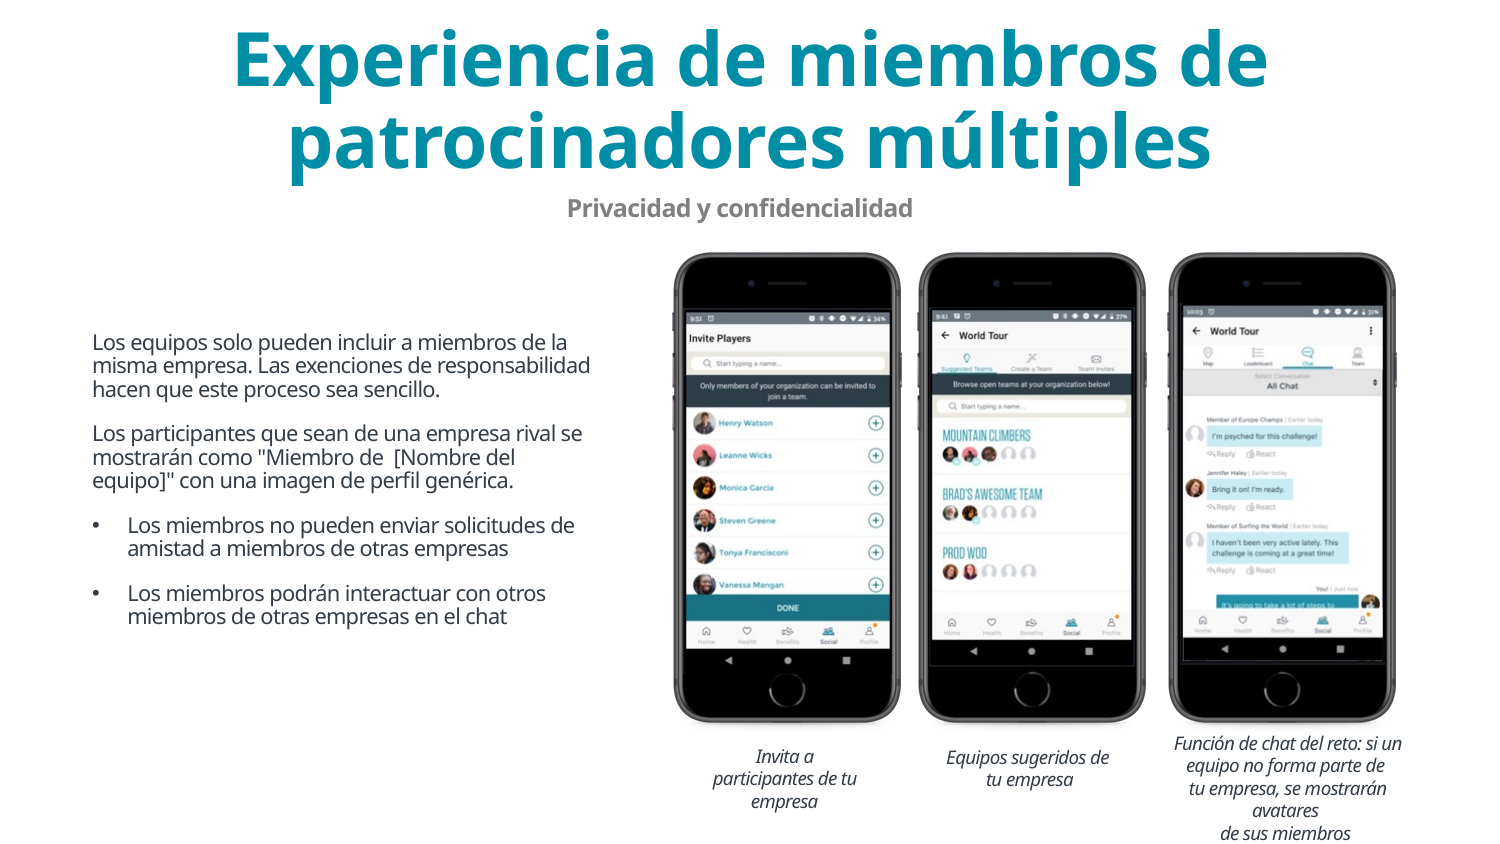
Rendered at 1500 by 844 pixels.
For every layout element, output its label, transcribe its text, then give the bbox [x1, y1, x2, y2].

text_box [1156, 236, 1409, 739]
text_box Invita a participantes de tu empresa [688, 746, 881, 820]
text_box Experiencia de miembros de patrocinadores múltiples [0, 31, 1500, 173]
text_box Función de chat del reto: si un equipo no forma parte de tu empresa, se mostrarán avatares de sus miembros [1154, 723, 1421, 844]
text_box Los equipos solo pueden incluir a miembros de la misma empresa. Las exenciones de responsabilidad hacen que este proceso sea sencillo. Los participantes que sean de una empresa rival se mostrarán como "Miembro de [Nombre del equipo]" con una imagen de perfil genérica. Los miembros no pueden enviar solicitudes de amistad a miembros de otras empresas Los miembros podrán interactuar con otros miembros de otras empresas en el chat [92, 325, 612, 651]
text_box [906, 236, 1155, 738]
text_box Privacidad y confidencialidad [12, 185, 1469, 231]
text_box Equipos sugeridos de tu empresa [927, 746, 1133, 798]
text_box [662, 236, 905, 738]
